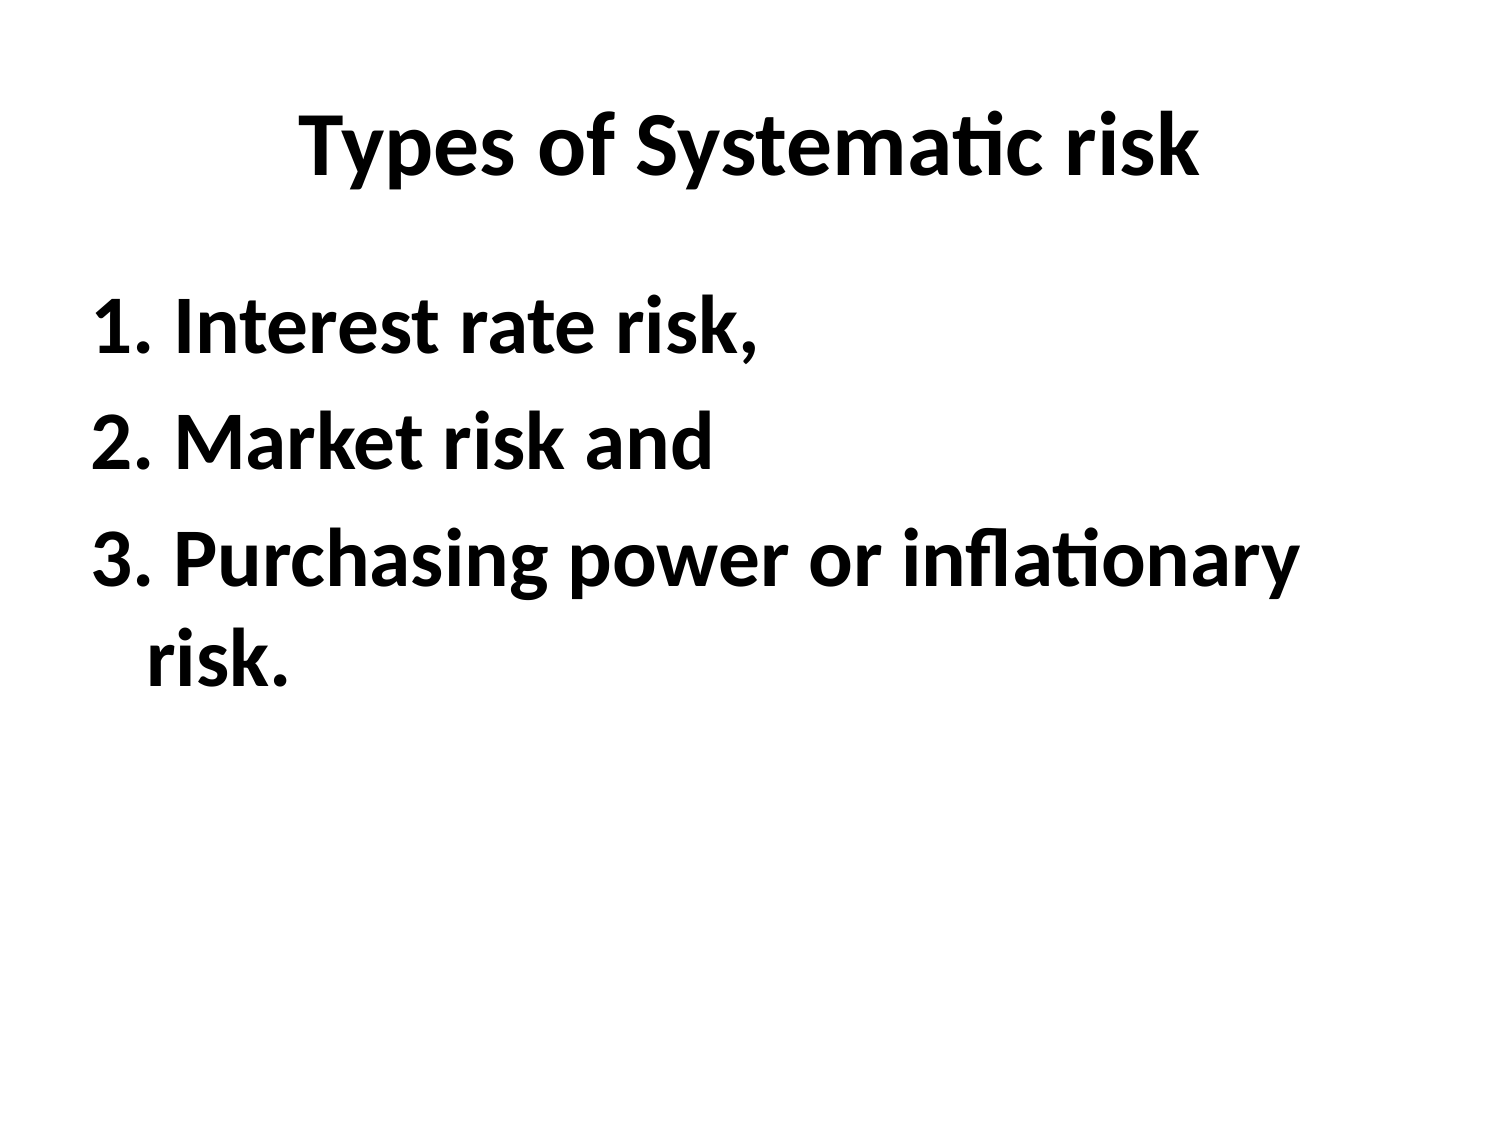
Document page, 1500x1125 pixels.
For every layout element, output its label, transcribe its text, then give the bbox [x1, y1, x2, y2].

list 1. Interest rate risk, 2. Market risk and 3. Purchasing power or inflationary risk. [75, 262, 1425, 1005]
title Types of Systematic risk [75, 45, 1425, 233]
